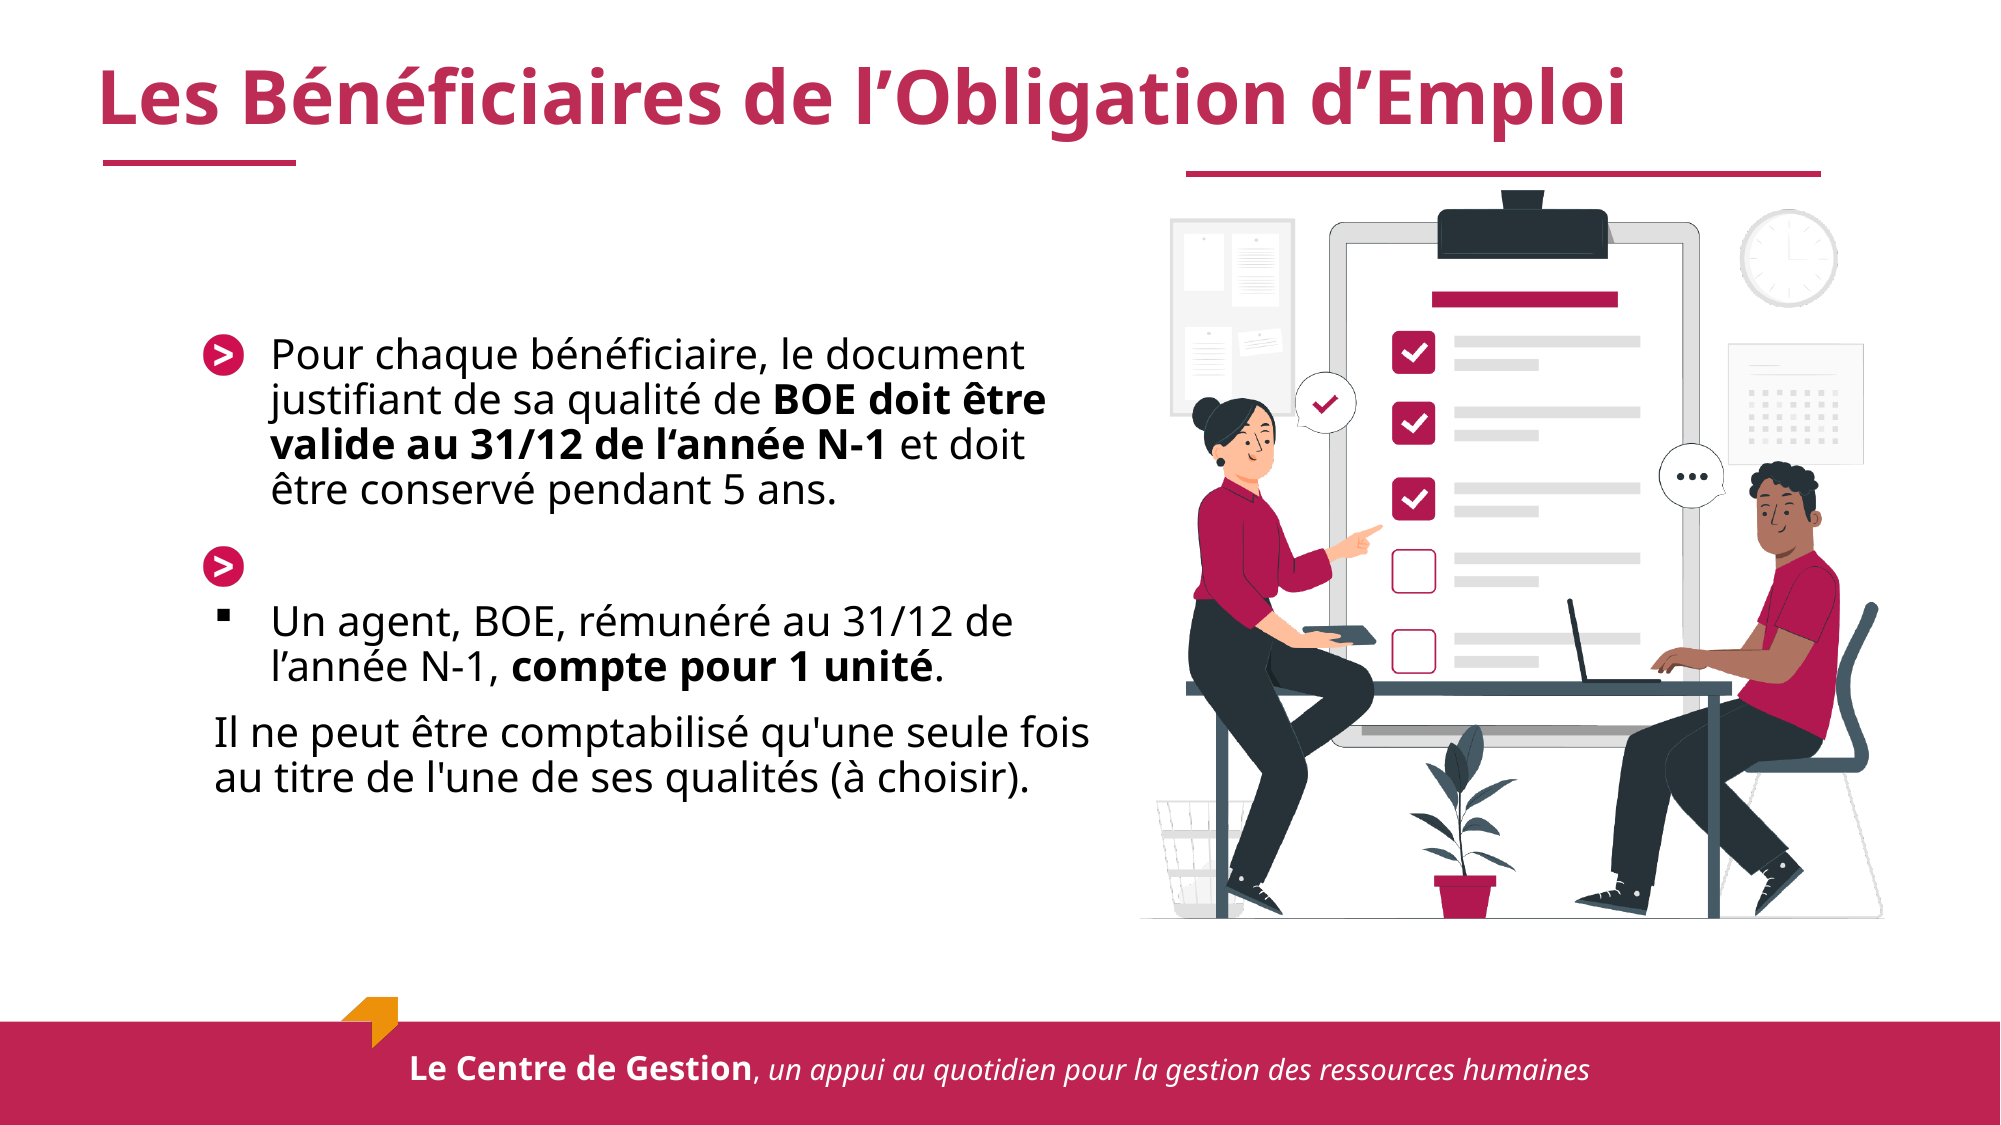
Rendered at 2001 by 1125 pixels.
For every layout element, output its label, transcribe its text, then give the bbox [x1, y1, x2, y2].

picture [1140, 190, 1885, 919]
picture [341, 995, 398, 1051]
list Pour chaque bénéficiaire, le document justifiant de sa qualité de BOE doit être valide au 31/12 de l‘année N-1 et doit être conservé pendant 5 ans. Un agent, BOE, rémunéré au 31/12 de l’année N-1, compte pour 1 unité. Il ne peut être comptabilisé qu'une seule fois au titre de l'une de ses qualités (à choisir). [199, 255, 1123, 896]
picture [199, 330, 248, 380]
text_box Les Bénéficiaires de l’Obligation d’Emploi [81, 52, 1908, 225]
picture [199, 542, 248, 591]
